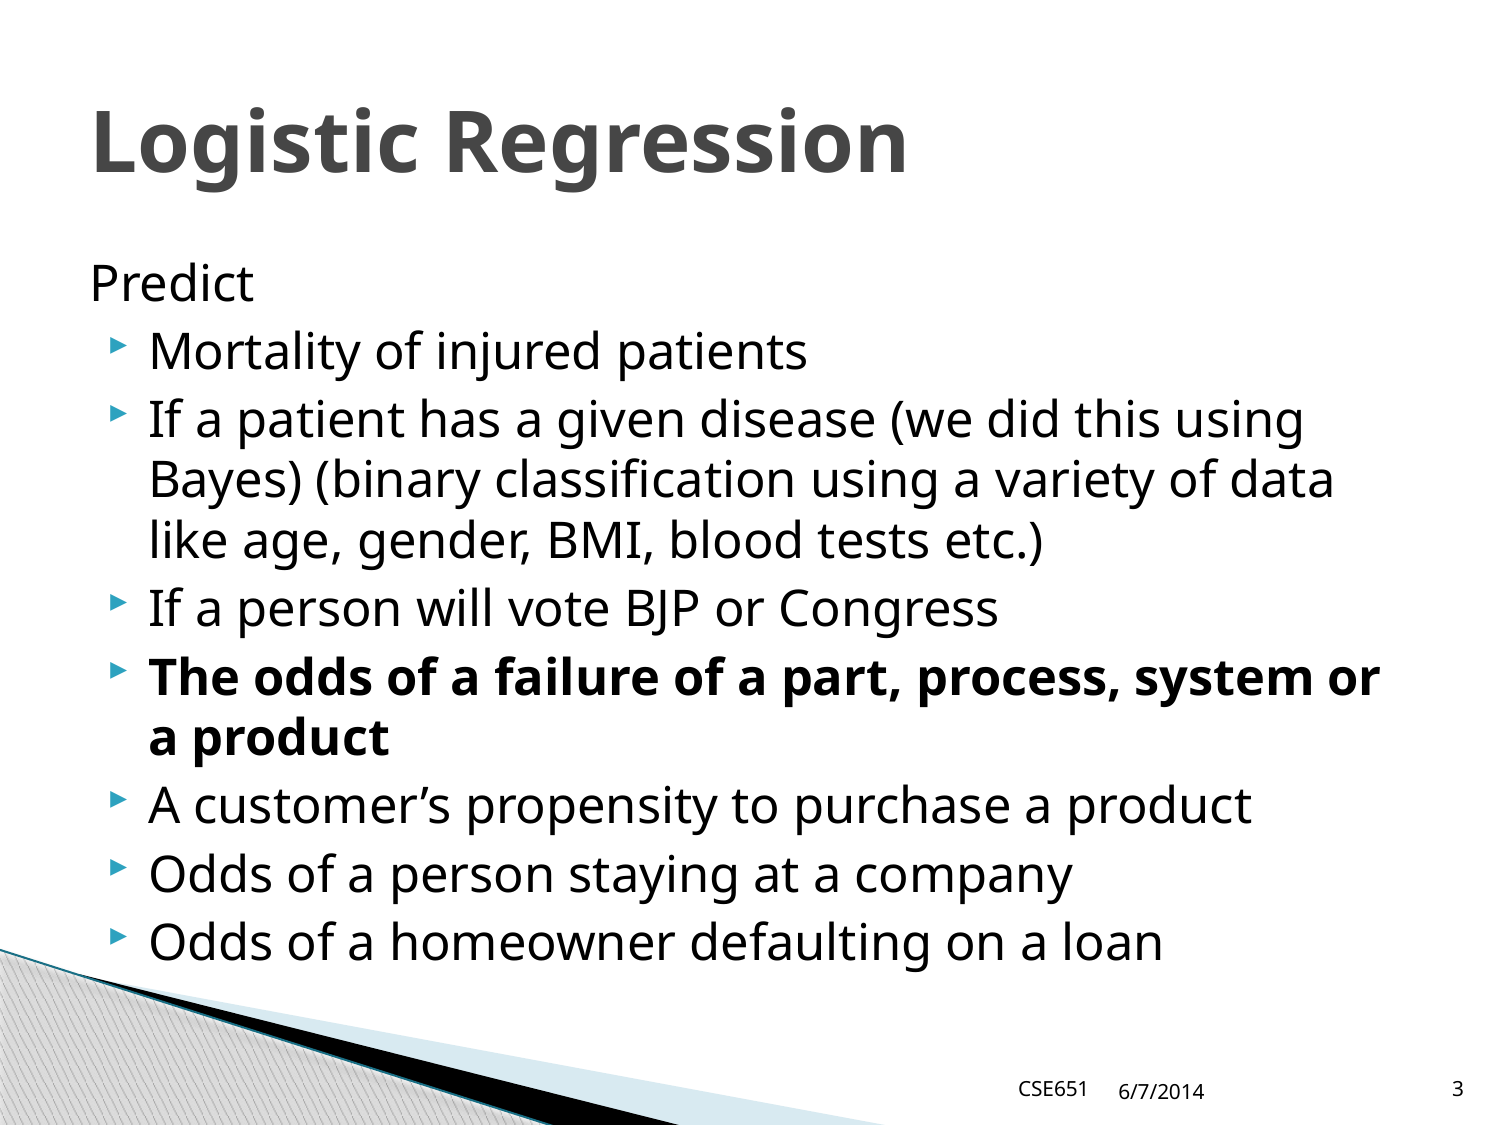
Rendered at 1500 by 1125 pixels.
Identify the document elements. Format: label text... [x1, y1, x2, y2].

footer CSE651 [718, 1051, 1105, 1112]
title Logistic Regression [75, 45, 1425, 233]
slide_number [1105, 1051, 1418, 1112]
list Predict Mortality of injured patients If a patient has a given disease (we did this using Bayes) (binary classification using a variety of data like age, gender, BMI, blood tests etc.) If a person will vote BJP or Congress The odds of a failure of a part, process, system or a product A customer’s propensity to purchase a product Odds of a person staying at a company Odds of a homeowner defaulting on a loan [75, 243, 1425, 986]
slide_number 3 [1418, 1051, 1479, 1112]
